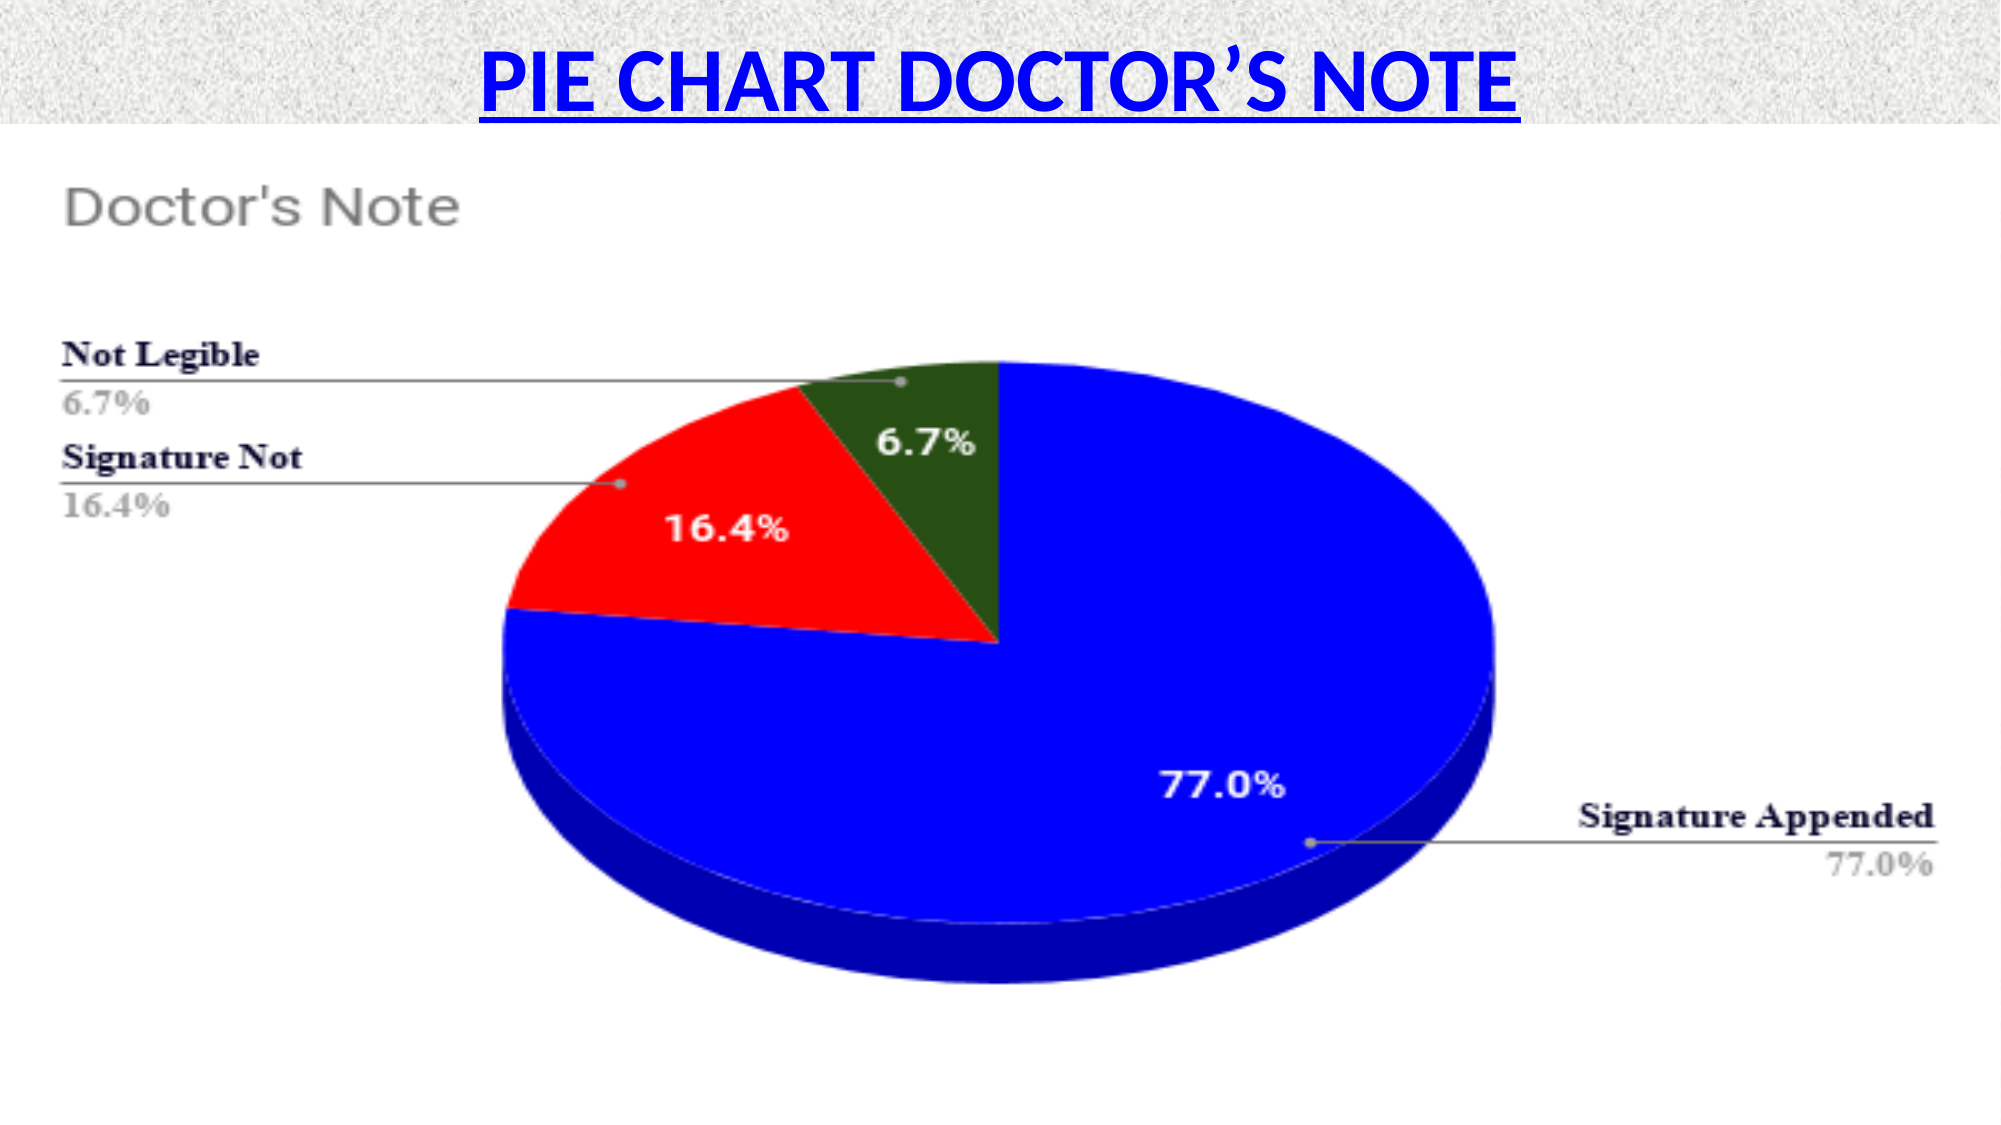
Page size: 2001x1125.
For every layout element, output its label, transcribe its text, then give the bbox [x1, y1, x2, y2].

title PIE CHART DOCTOR’S NOTE [0, 0, 2000, 124]
picture [0, 0, 2001, 1125]
